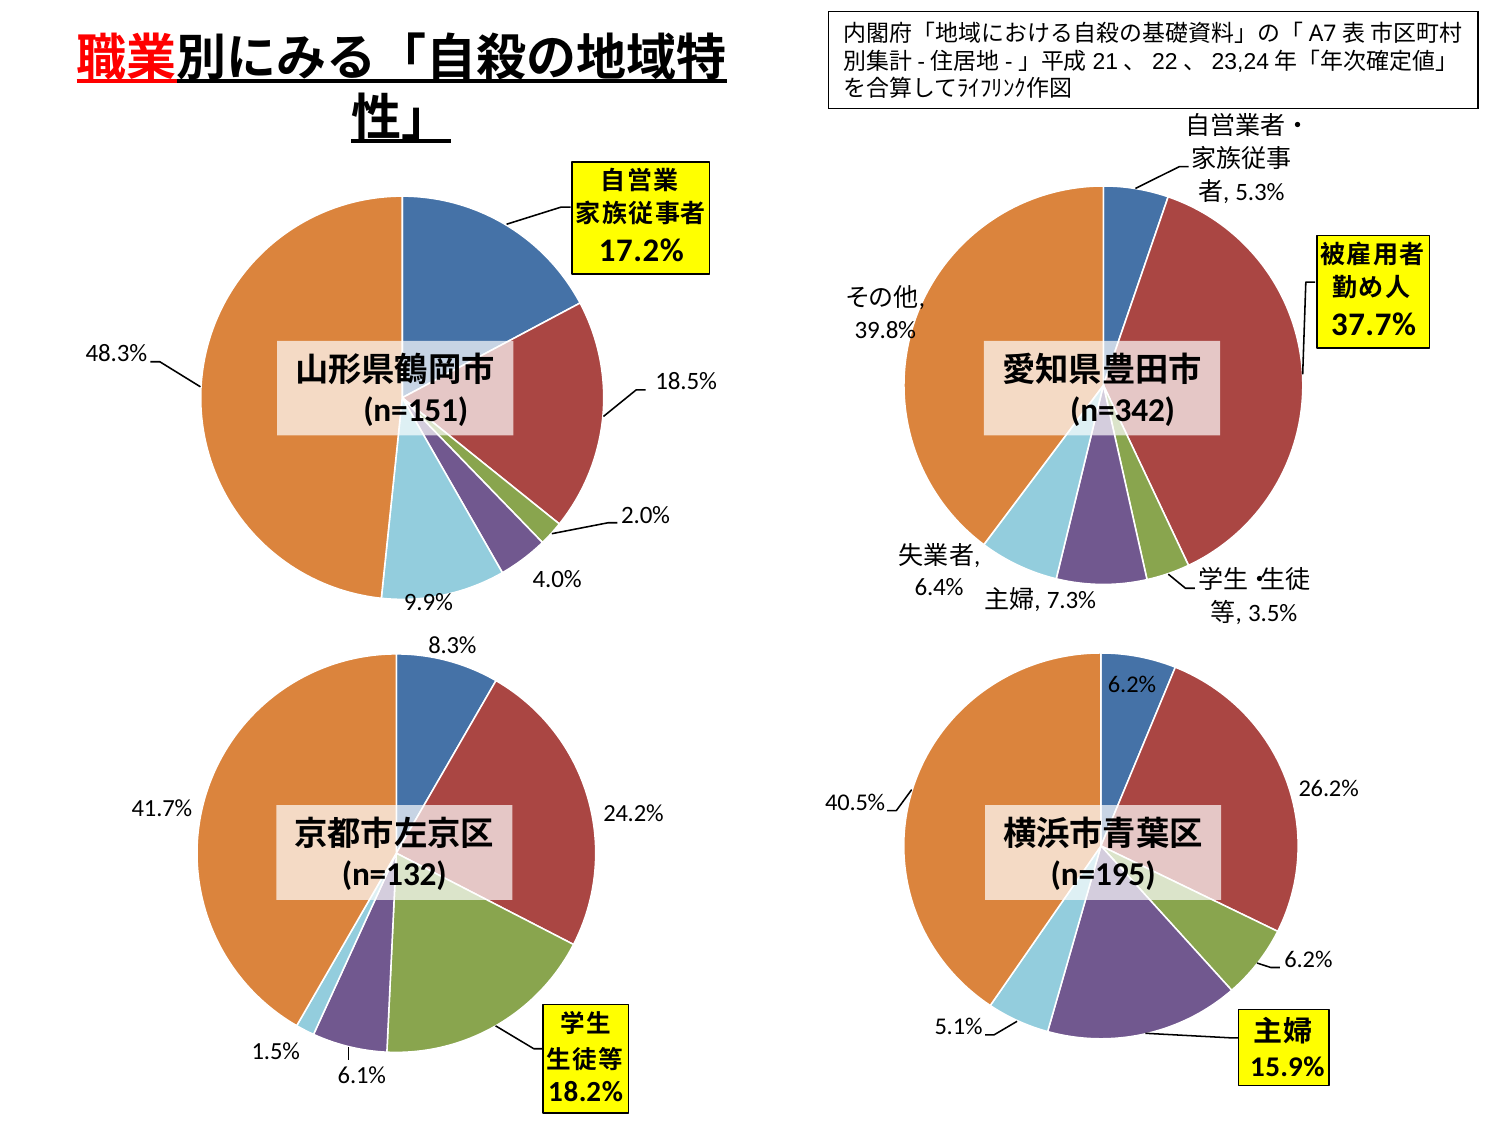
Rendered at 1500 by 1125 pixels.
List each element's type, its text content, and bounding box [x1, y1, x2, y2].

text_box 職業別にみる「自殺の地域特性」 [29, 18, 774, 153]
text_box 内閣府「地域における自殺の基礎資料」の「A7表 市区町村別集計-住居地-」平成21、22、23,24年「年次確定値」を合算してﾗｲﾌﾘﾝｸ作図 [828, 11, 1479, 92]
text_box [58, 109, 842, 751]
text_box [729, 456, 1500, 1125]
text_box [61, 582, 724, 1125]
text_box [821, 93, 1495, 643]
